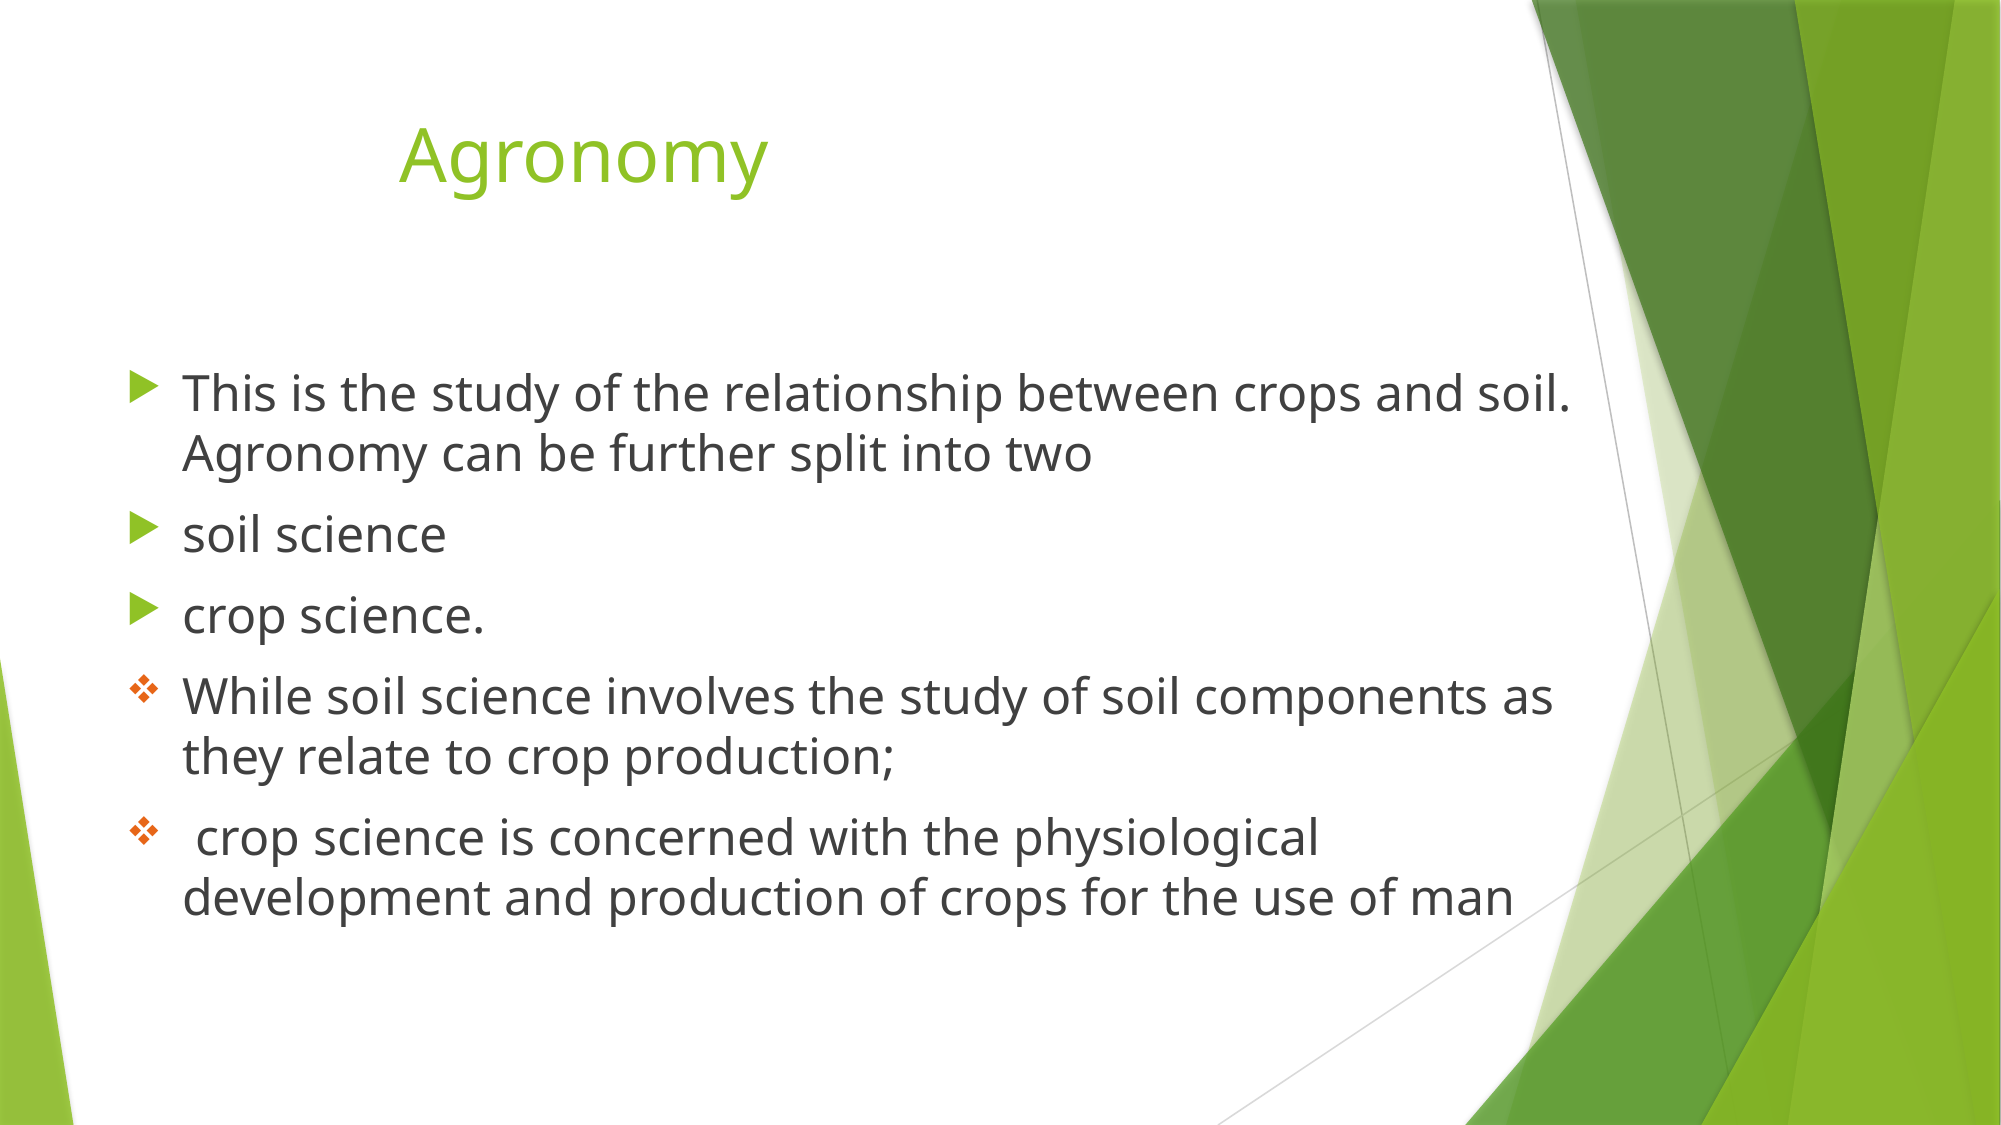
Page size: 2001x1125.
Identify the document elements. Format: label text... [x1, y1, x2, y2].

list This is the study of the relationship between crops and soil. Agronomy can be further split into two soil science crop science. While soil science involves the study of soil components as they relate to crop production; crop science is concerned with the physiological development and production of crops for the use of man [111, 354, 1629, 992]
title Agronomy [111, 99, 1522, 317]
